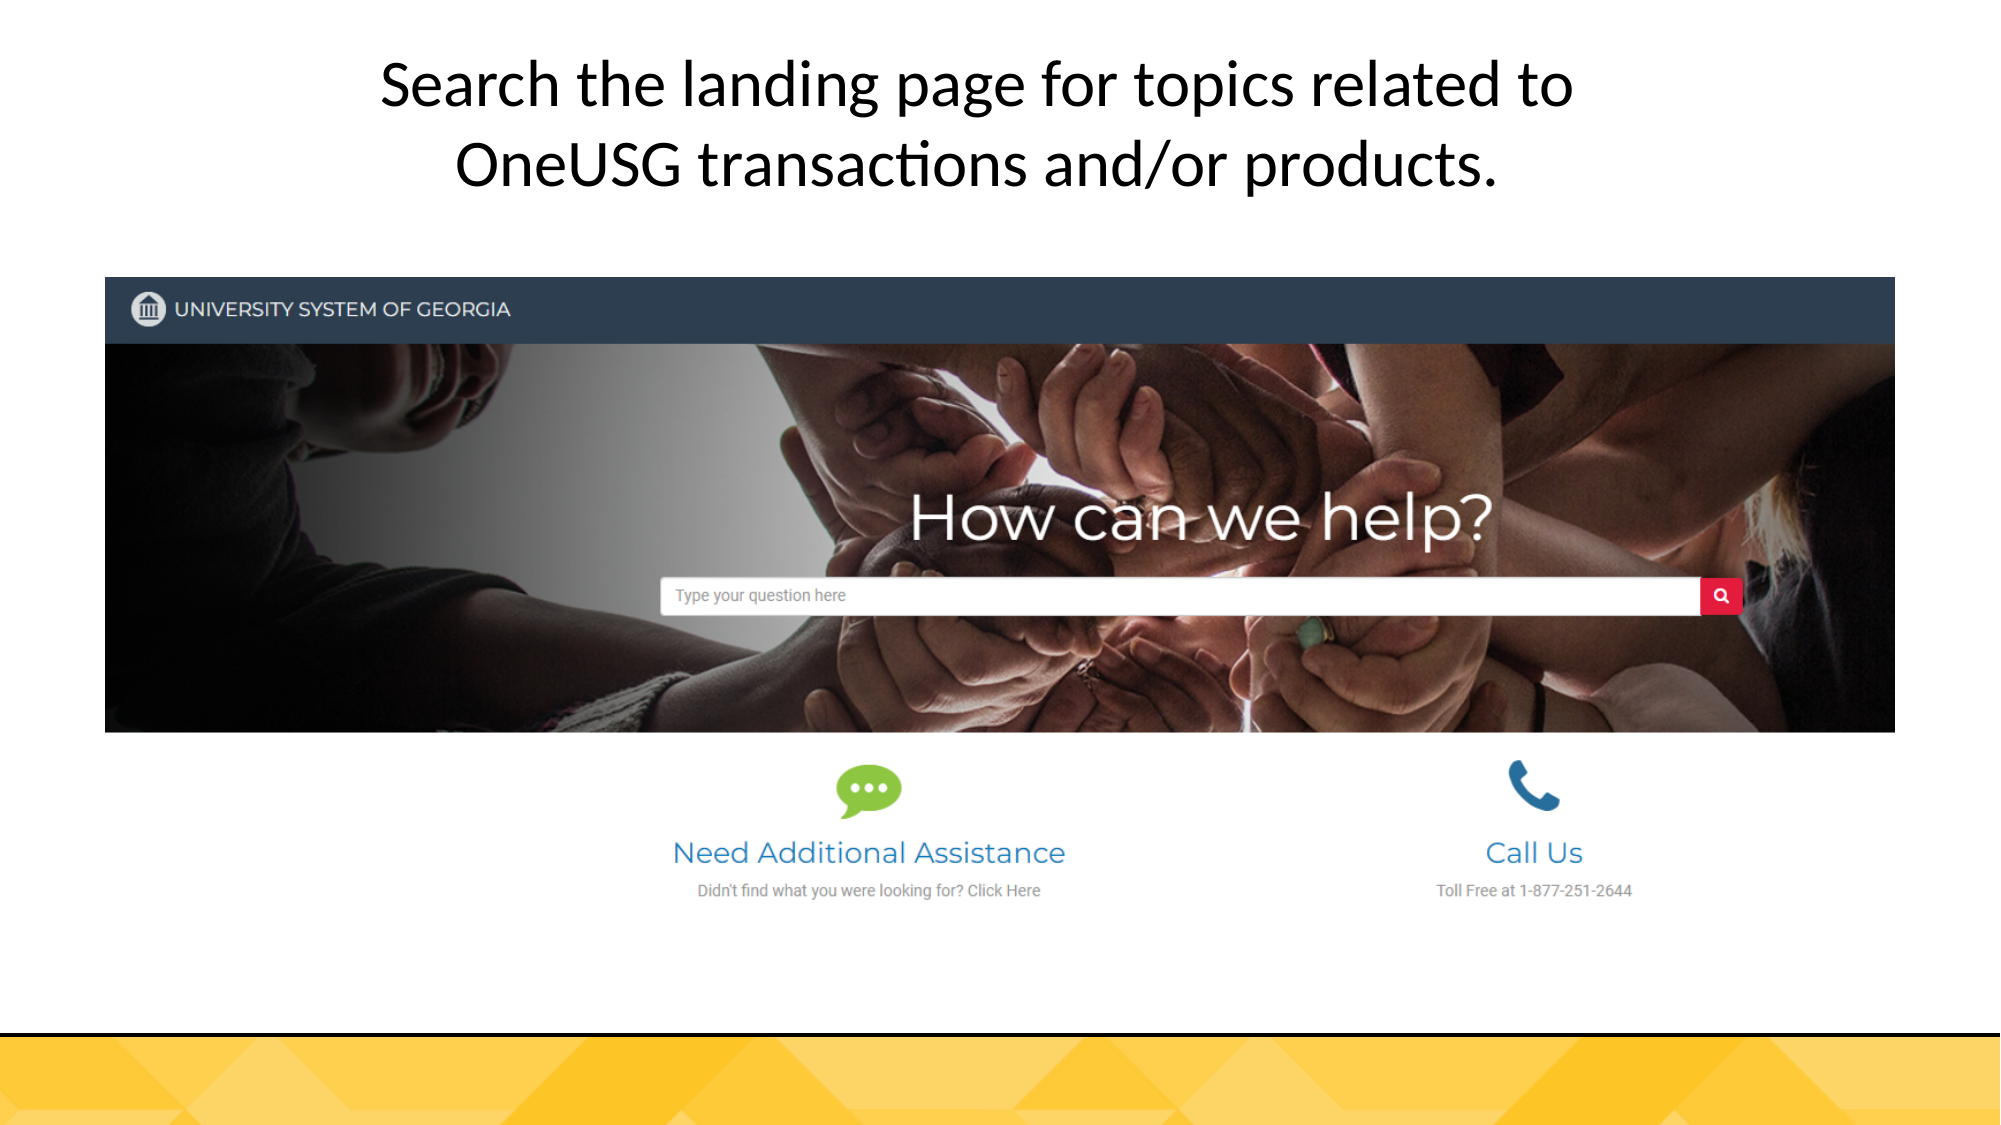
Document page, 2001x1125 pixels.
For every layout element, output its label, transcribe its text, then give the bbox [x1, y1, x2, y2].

picture [105, 277, 1895, 931]
text_box Search the landing page for topics related to OneUSG transactions and/or products. [52, 32, 1918, 207]
